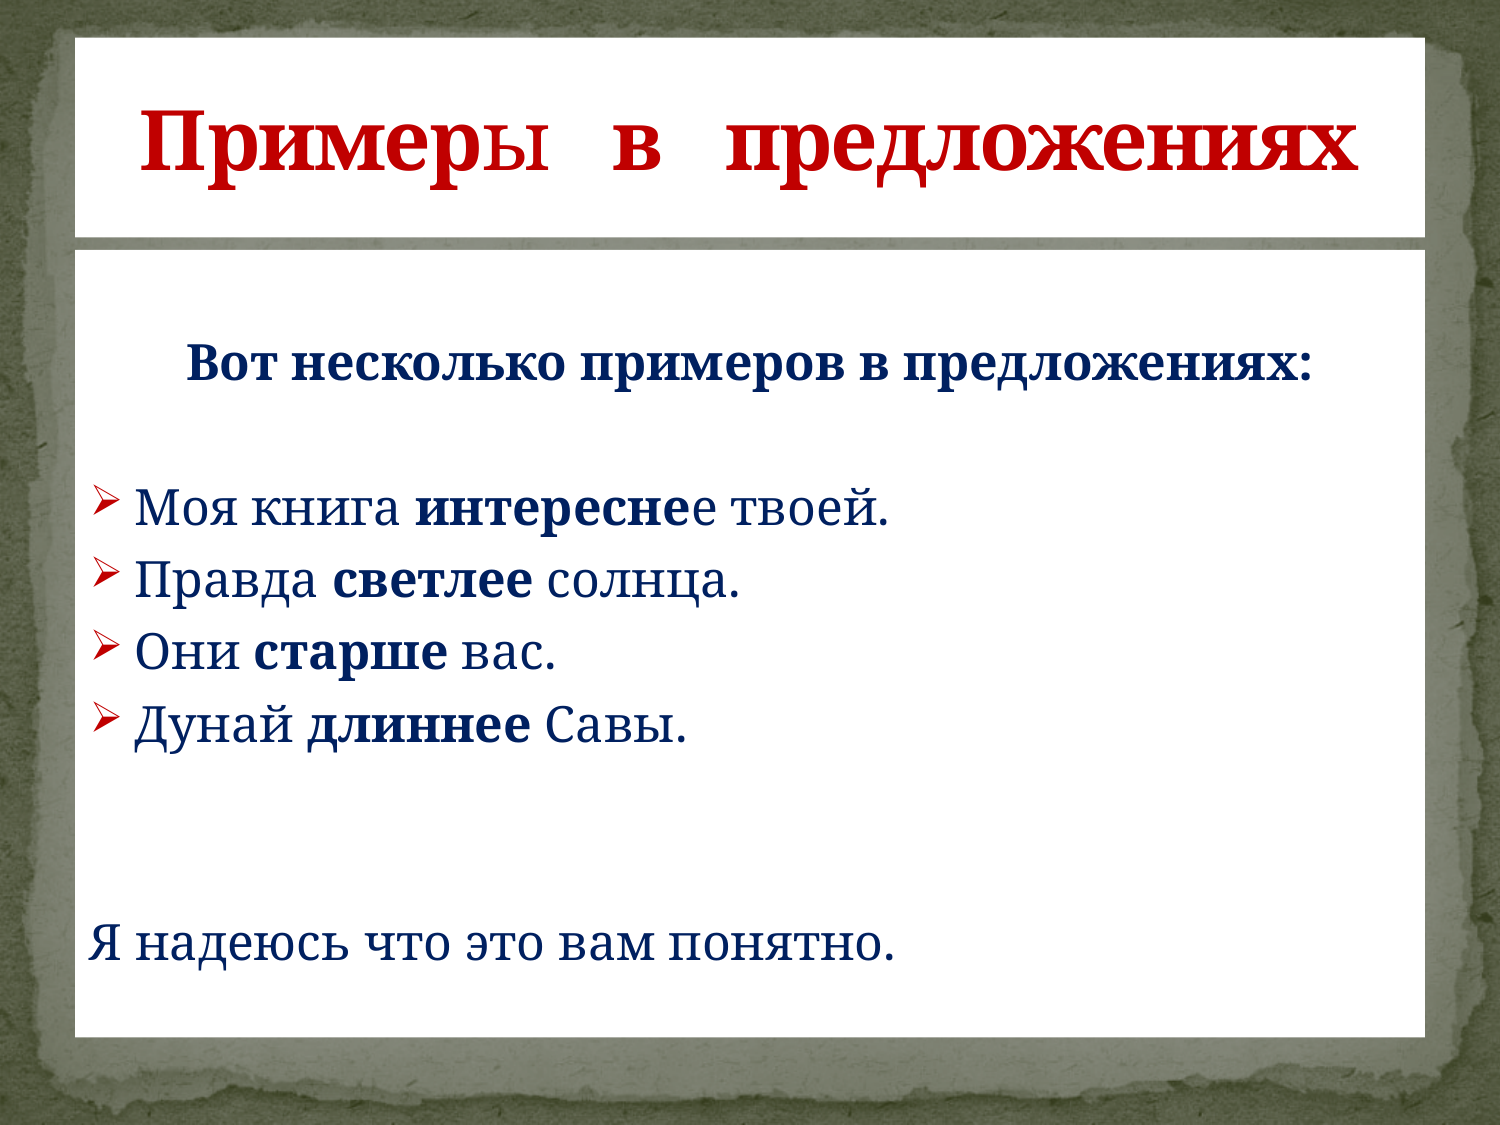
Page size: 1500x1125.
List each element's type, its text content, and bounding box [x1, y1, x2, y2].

list Вот несколько примеров в предложениях: Моя книга интереснее твоей. Правда светлее солнца. Они старше вас. Дунай длиннее Савы. Я надеюсь что это вам понятно. [75, 249, 1425, 1038]
title Примеры в предложениях [74, 37, 1425, 238]
